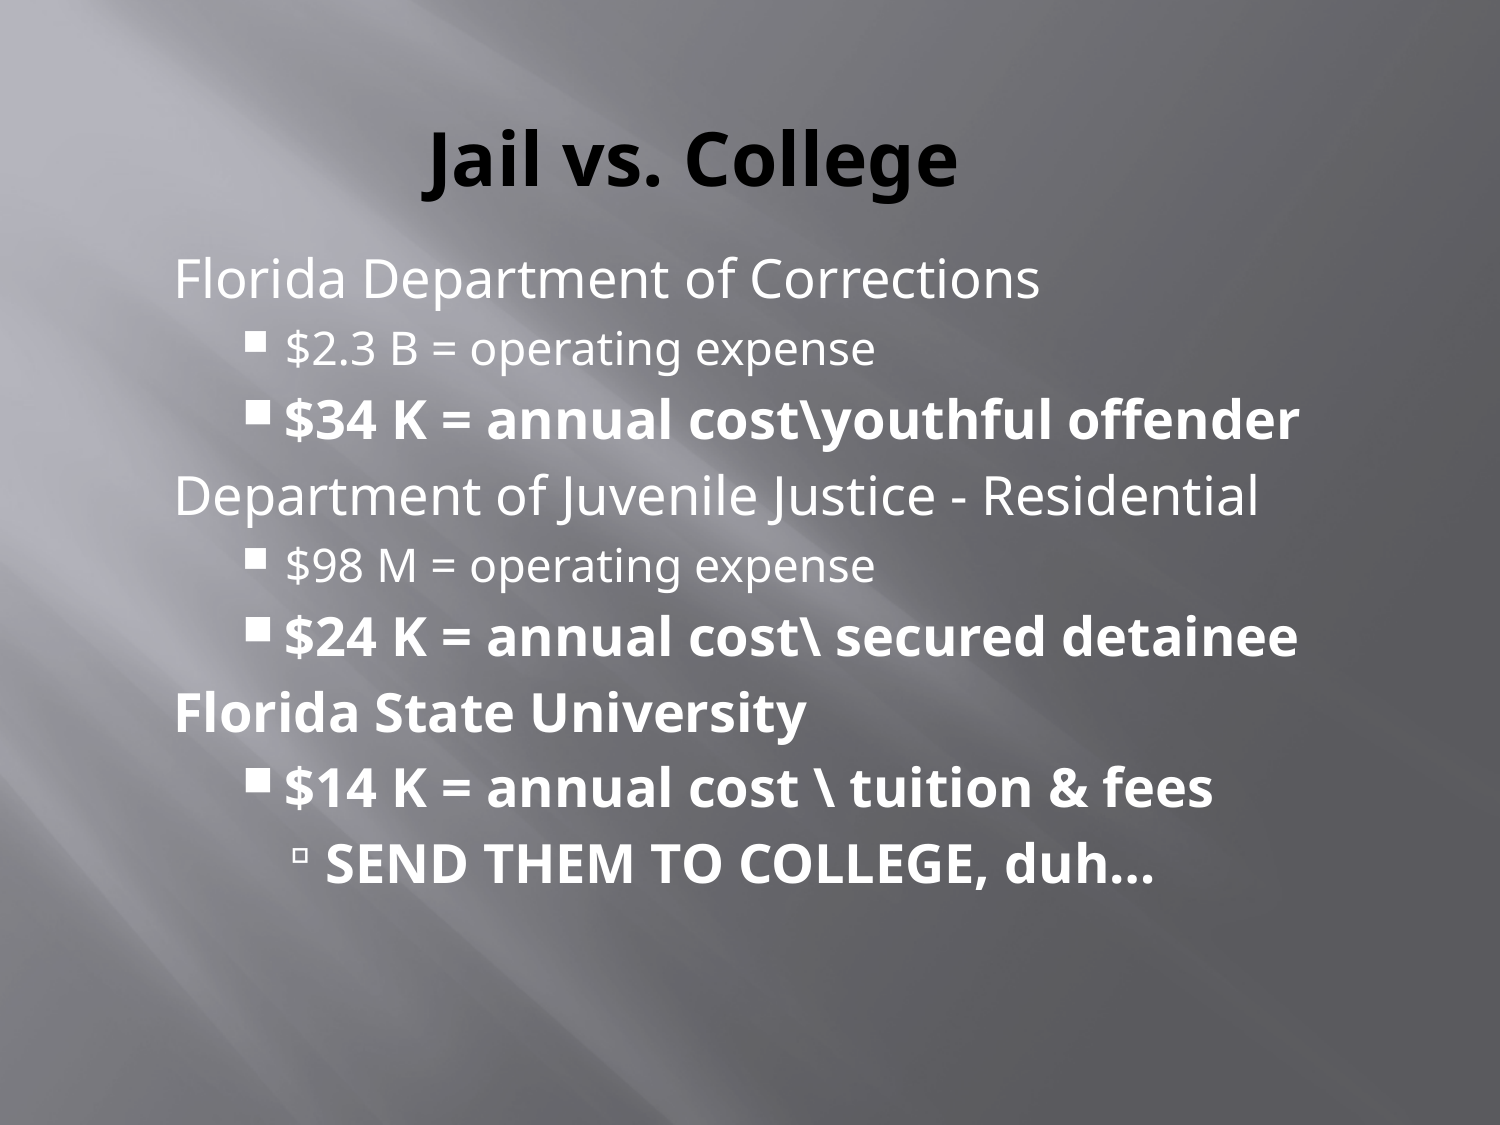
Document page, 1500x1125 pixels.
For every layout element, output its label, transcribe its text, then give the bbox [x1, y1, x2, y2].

title Jail vs. College [125, 62, 1263, 250]
list Florida Department of Corrections $2.3 B = operating expense $34 K = annual cost\youthful offender Department of Juvenile Justice - Residential $98 M = operating expense $24 K = annual cost\ secured detainee Florida State University $14 K = annual cost \ tuition & fees SEND THEM TO COLLEGE, duh… [137, 237, 1375, 988]
